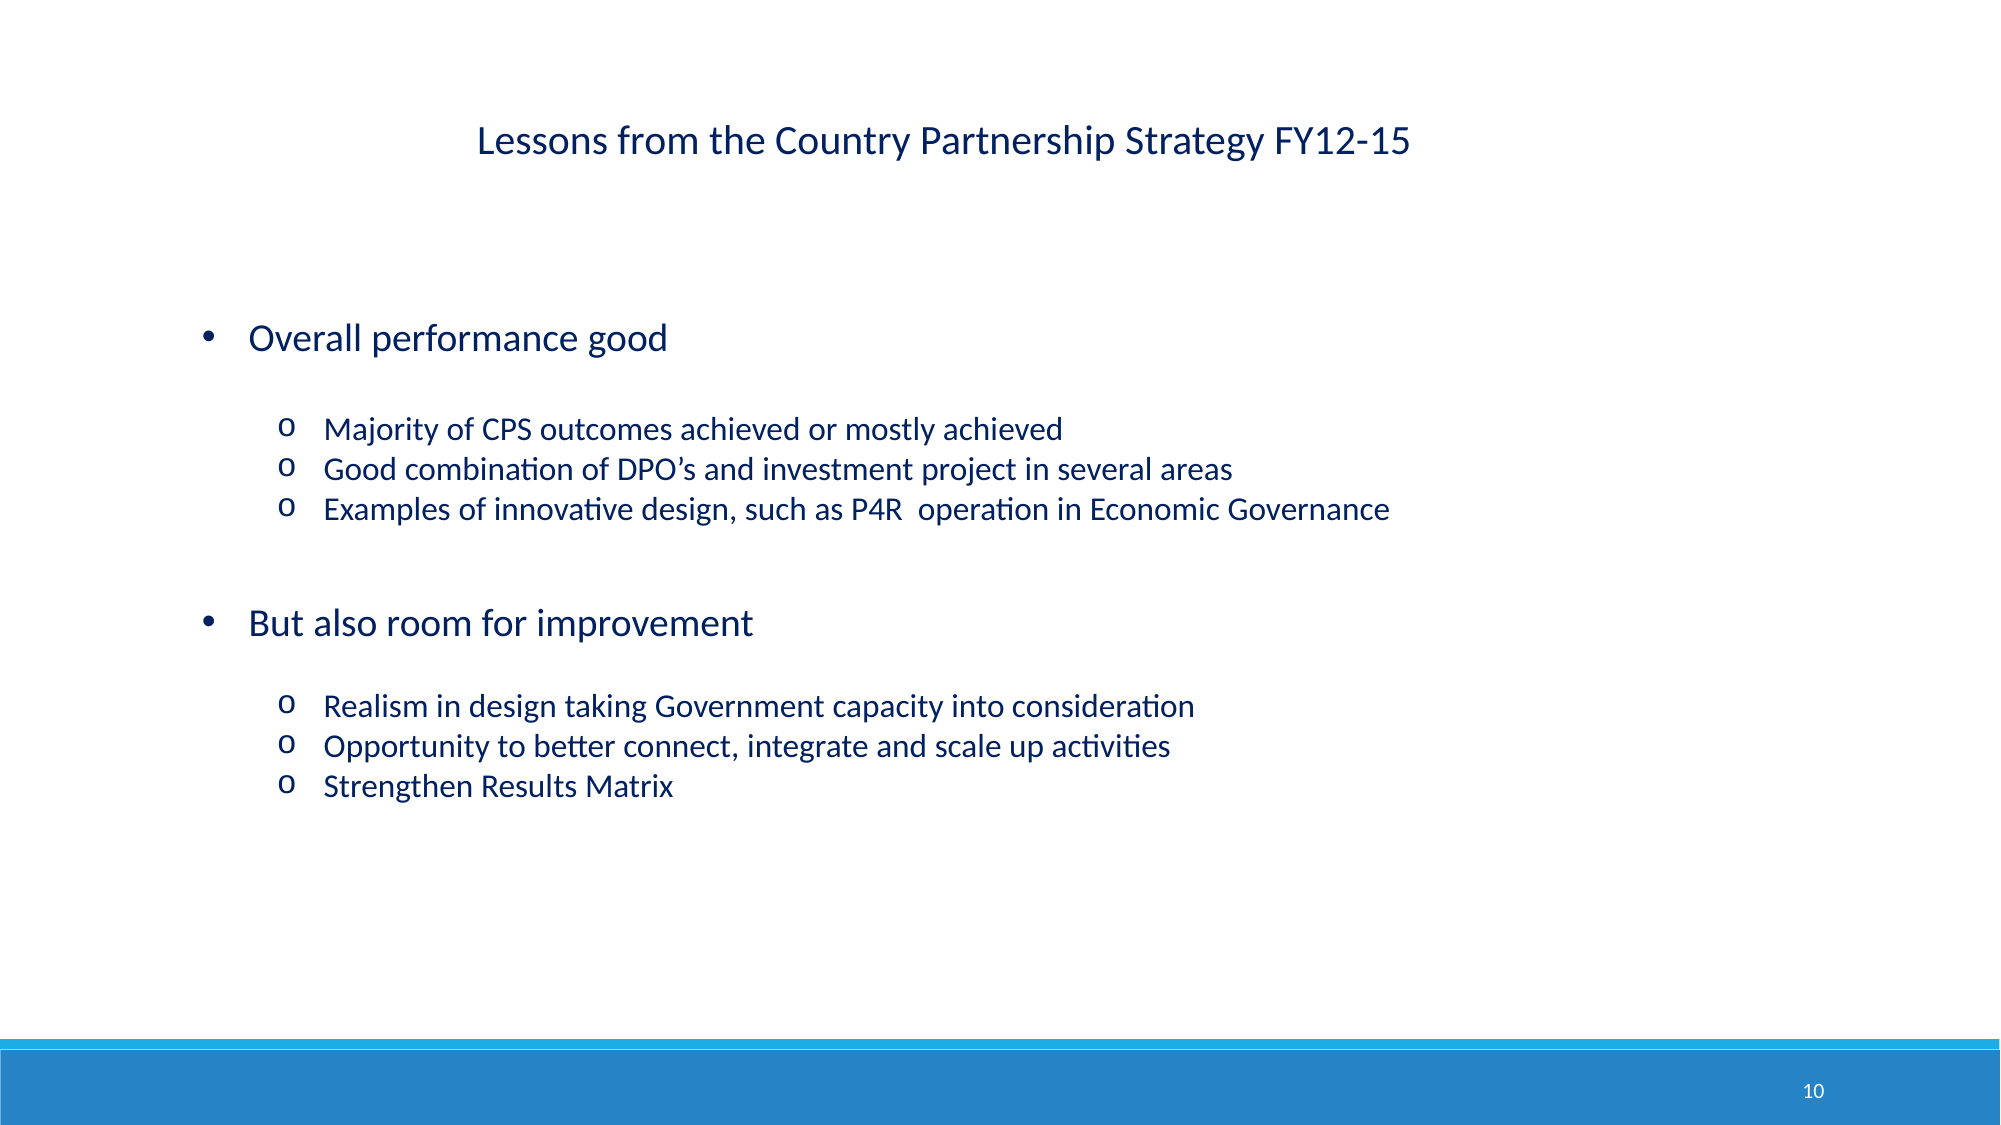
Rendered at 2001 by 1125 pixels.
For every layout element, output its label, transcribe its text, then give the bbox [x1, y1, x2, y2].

text_box Lessons from the Country Partnership Strategy FY12-15 [409, 105, 1479, 170]
text_box Overall performance good Majority of CPS outcomes achieved or mostly achieved Good combination of DPO’s and investment project in several areas Examples of innovative design, such as P4R operation in Economic Governance But also room for improvement Realism in design taking Government capacity into consideration Opportunity to better connect, integrate and scale up activities Strengthen Results Matrix [187, 305, 1798, 1125]
slide_number 10 [1798, 1059, 1840, 1120]
